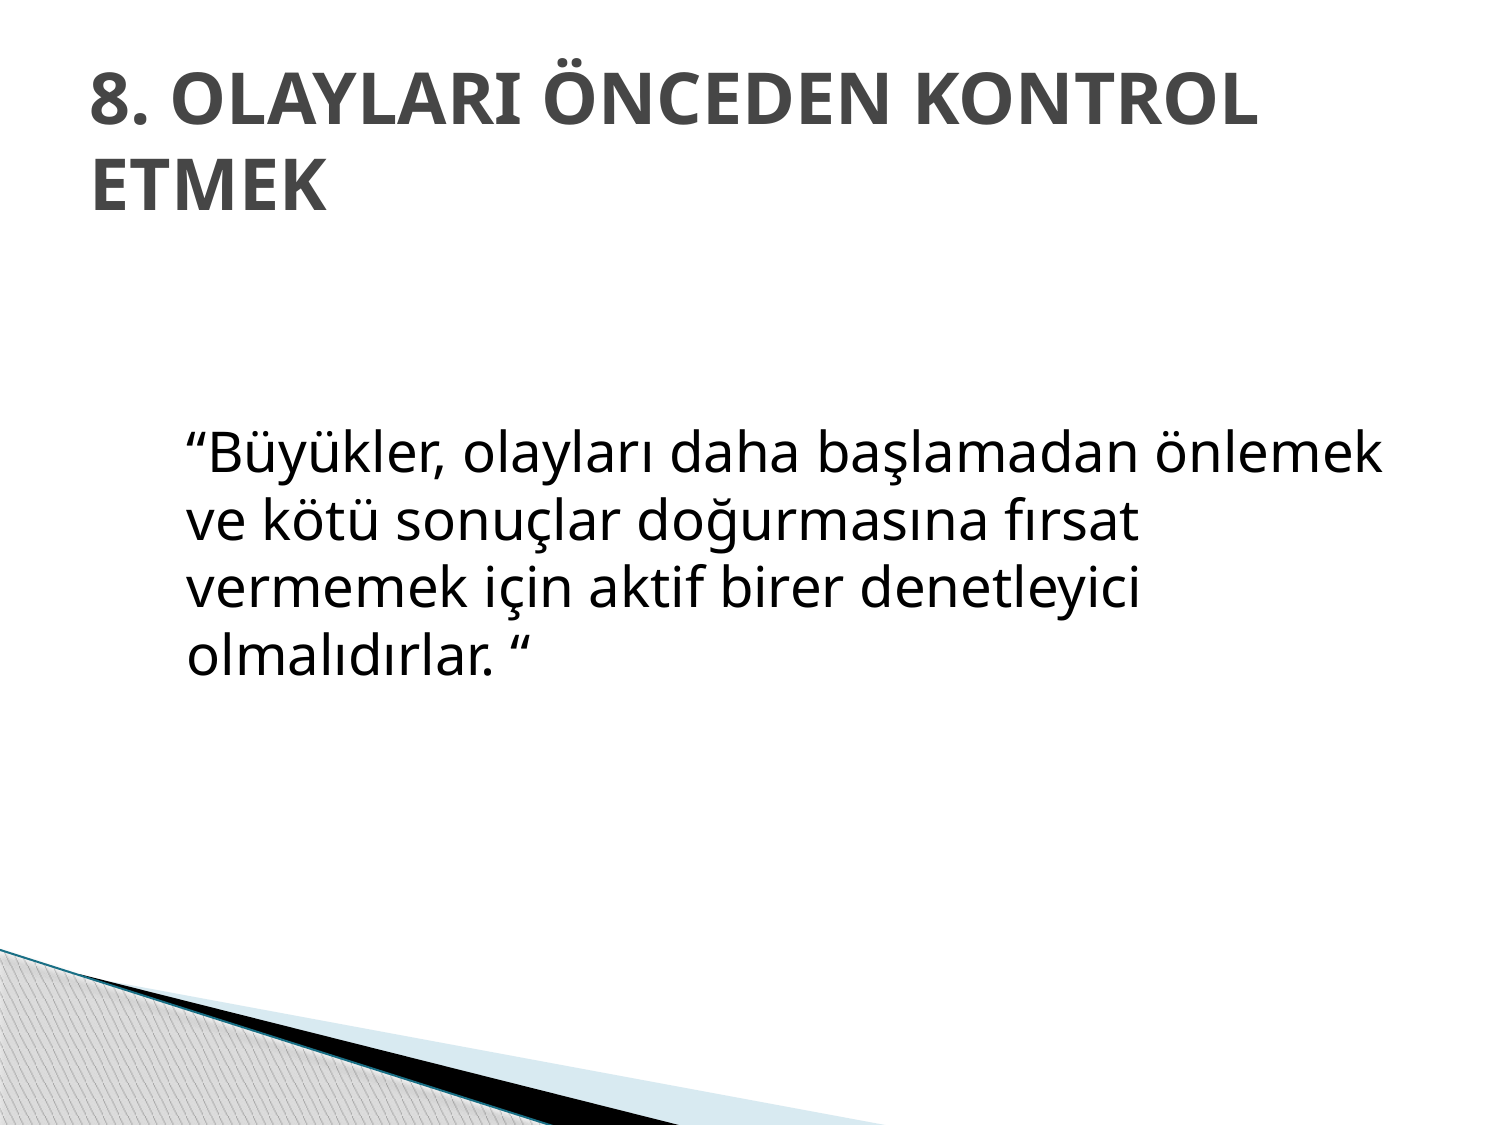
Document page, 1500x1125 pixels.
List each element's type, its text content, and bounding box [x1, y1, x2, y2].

title 8. OLAYLARI ÖNCEDEN KONTROL ETMEK [75, 45, 1425, 233]
list “Büyükler, olayları daha başlamadan önlemek ve kötü sonuçlar doğurmasına fırsat vermemek için aktif birer denetleyici olmalıdırlar. “ [112, 408, 1425, 986]
